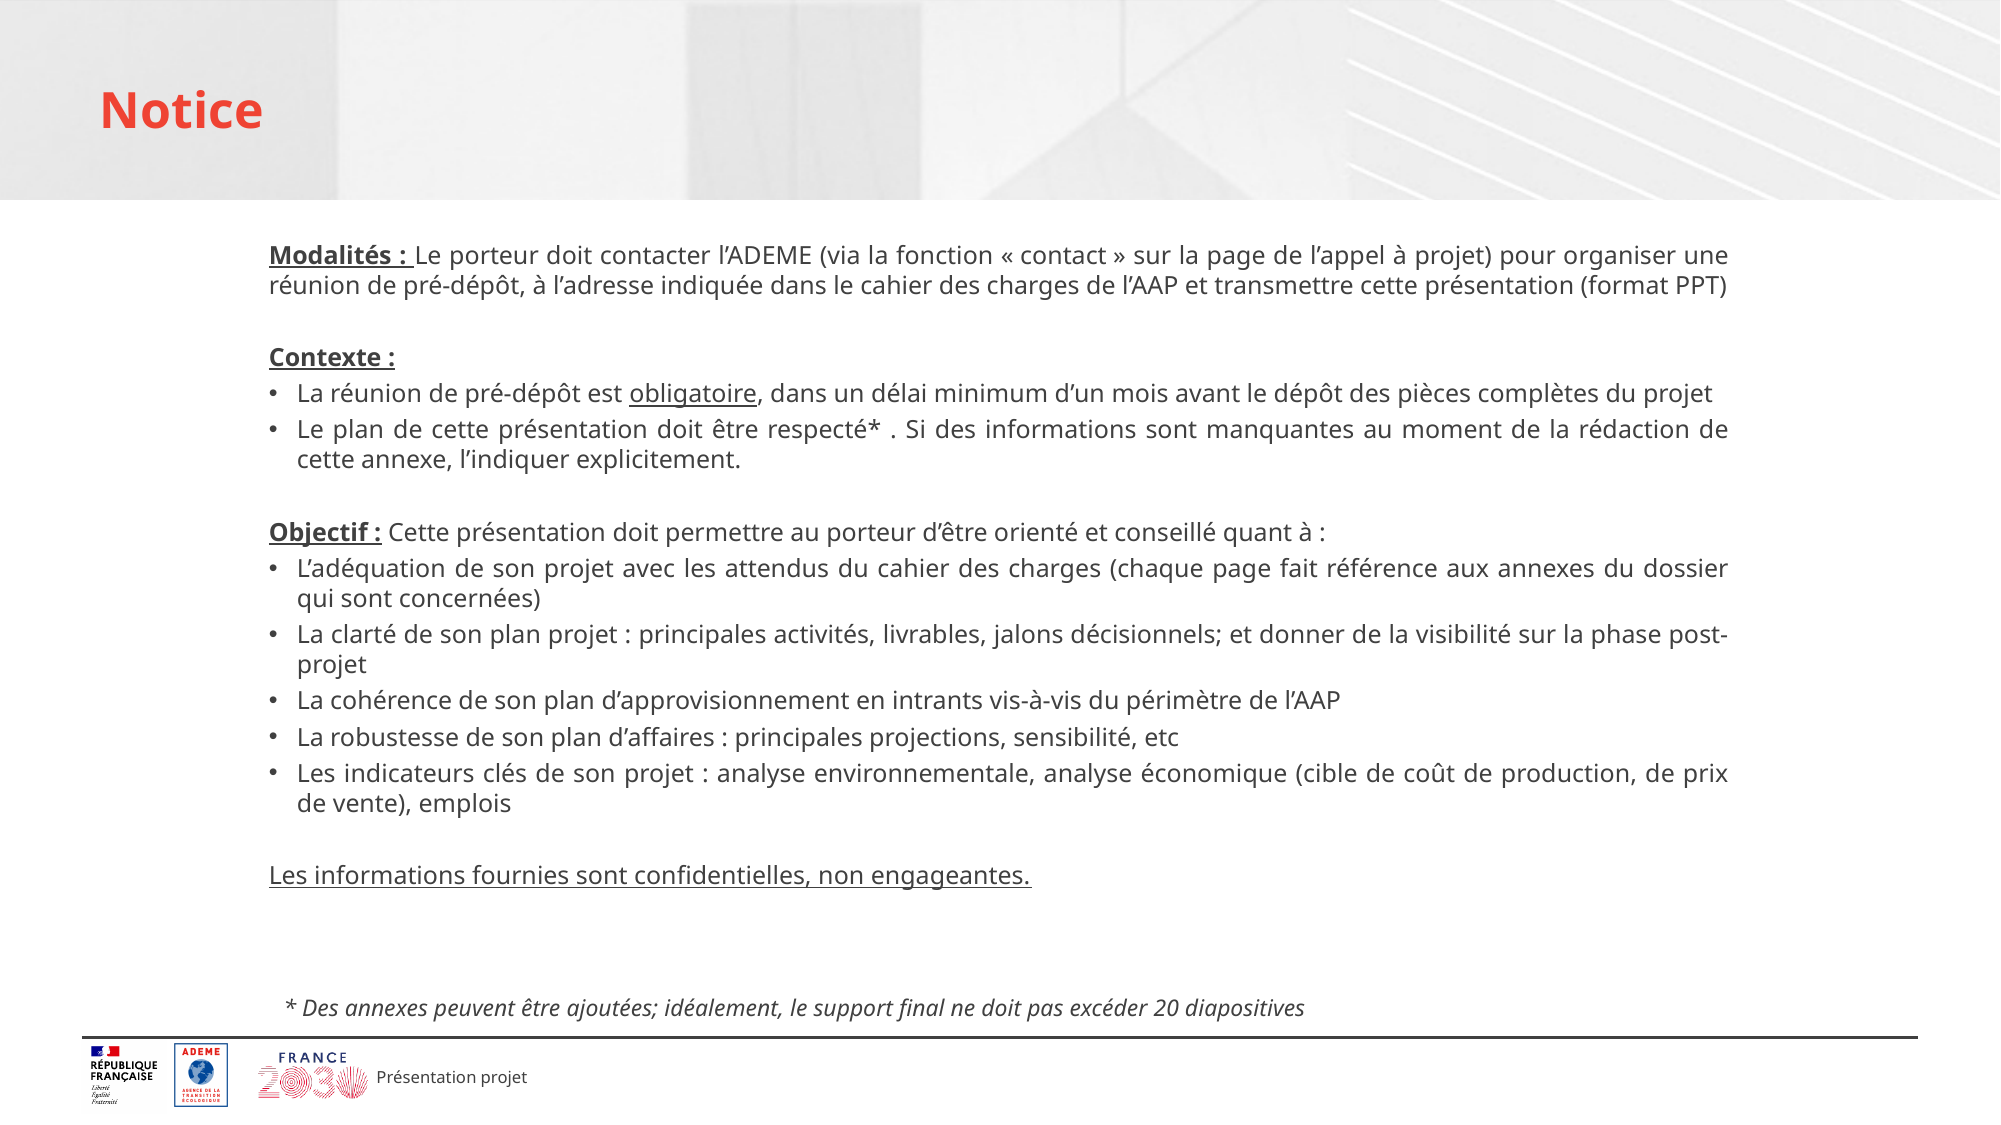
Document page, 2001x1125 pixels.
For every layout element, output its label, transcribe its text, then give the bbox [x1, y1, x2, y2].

text_box * Des annexes peuvent être ajoutées; idéalement, le support final ne doit pas excéder 20 diapositives [268, 986, 1570, 1029]
title Notice [99, 45, 1900, 172]
picture [81, 1037, 235, 1114]
list Modalités : Le porteur doit contacter l’ADEME (via la fonction « contact » sur la page de l’appel à projet) pour organiser une réunion de pré-dépôt, à l’adresse indiquée dans le cahier des charges de l’AAP et transmettre cette présentation (format PPT) Contexte : La réunion de pré-dépôt est obligatoire, dans un délai minimum d’un mois avant le dépôt des pièces complètes du projet Le plan de cette présentation doit être respecté* . Si des informations sont manquantes au moment de la rédaction de cette annexe, l’indiquer explicitement. Objectif : Cette présentation doit permettre au porteur d’être orienté et conseillé quant à : L’adéquation de son projet avec les attendus du cahier des charges (chaque page fait référence aux annexes du dossier qui sont concernées) La clarté de son plan projet : principales activités, livrables, jalons décisionnels; et donner de la visibilité sur la phase post-projet La cohérence de son plan d’approvisionnement en intrants vis-à-vis du périmètre de l’AAP La robustesse de son plan d’affaires : principales projections, sensibilité, etc Les indicateurs clés de son projet : analyse environnementale, analyse économique (cible de coût de production, de prix de vente), emplois Les informations fournies sont confidentielles, non engageantes. [268, 231, 1732, 948]
picture [252, 1044, 371, 1105]
